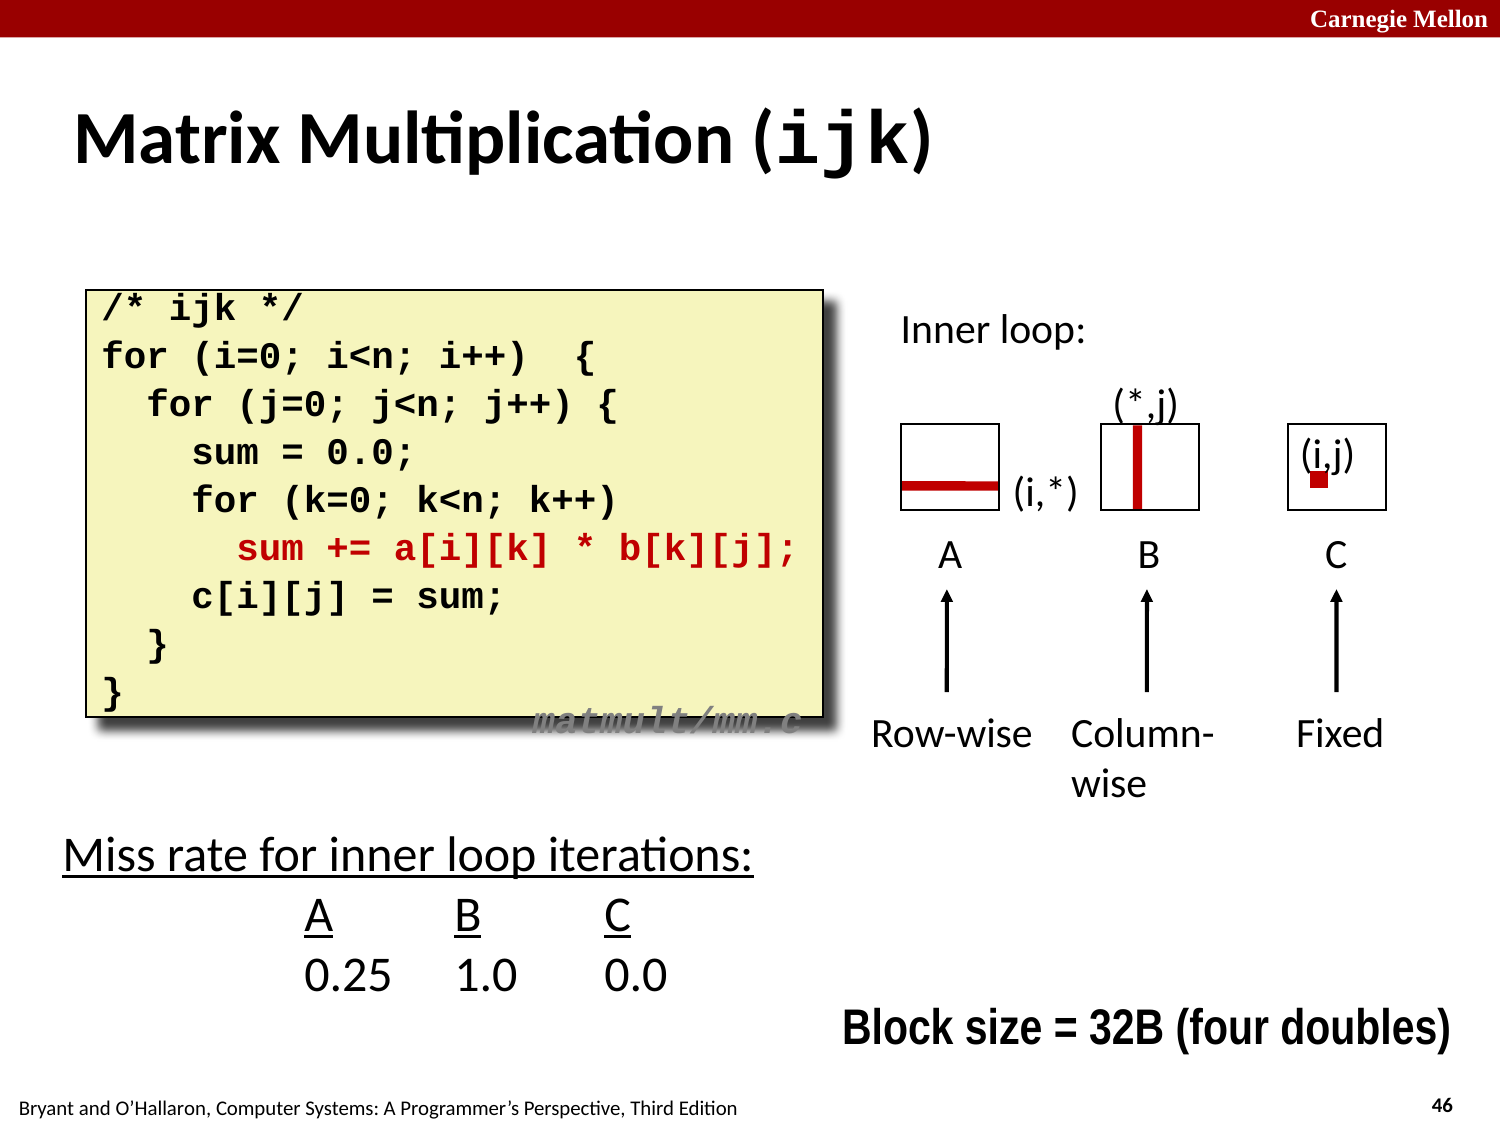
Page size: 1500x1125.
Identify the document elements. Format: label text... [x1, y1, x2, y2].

text_box (i,*) [997, 457, 1094, 522]
text_box /* ijk */ for (i=0; i<n; i++) { for (j=0; j<n; j++) { sum = 0.0; for (k=0; k<n; k++) sum += a[i][k] * b[k][j]; c[i][j] = sum; } } [86, 289, 824, 718]
text_box [1140, 589, 1154, 693]
text_box [940, 589, 954, 693]
text_box [1330, 589, 1343, 693]
text_box Column- wise [1056, 698, 1230, 813]
text_box Inner loop: [885, 294, 1102, 360]
text_box (i,j) [1285, 419, 1371, 485]
text_box B [1122, 519, 1176, 585]
text_box Miss rate for inner loop iterations: A B C 0.25 1.0 0.0 [47, 814, 880, 1014]
text_box C [1310, 519, 1363, 585]
text_box [901, 424, 999, 510]
text_box Block size = 32B (four doubles) [827, 986, 1488, 1062]
text_box [1288, 424, 1387, 510]
text_box [1100, 424, 1199, 510]
text_box Fixed [1281, 698, 1400, 763]
text_box matmult/mm.c [517, 692, 818, 750]
text_box Row-wise [856, 698, 1048, 763]
title Matrix Multiplication (ijk) [58, 71, 1305, 197]
text_box A [923, 519, 978, 585]
text_box (*,j) [1097, 369, 1195, 435]
